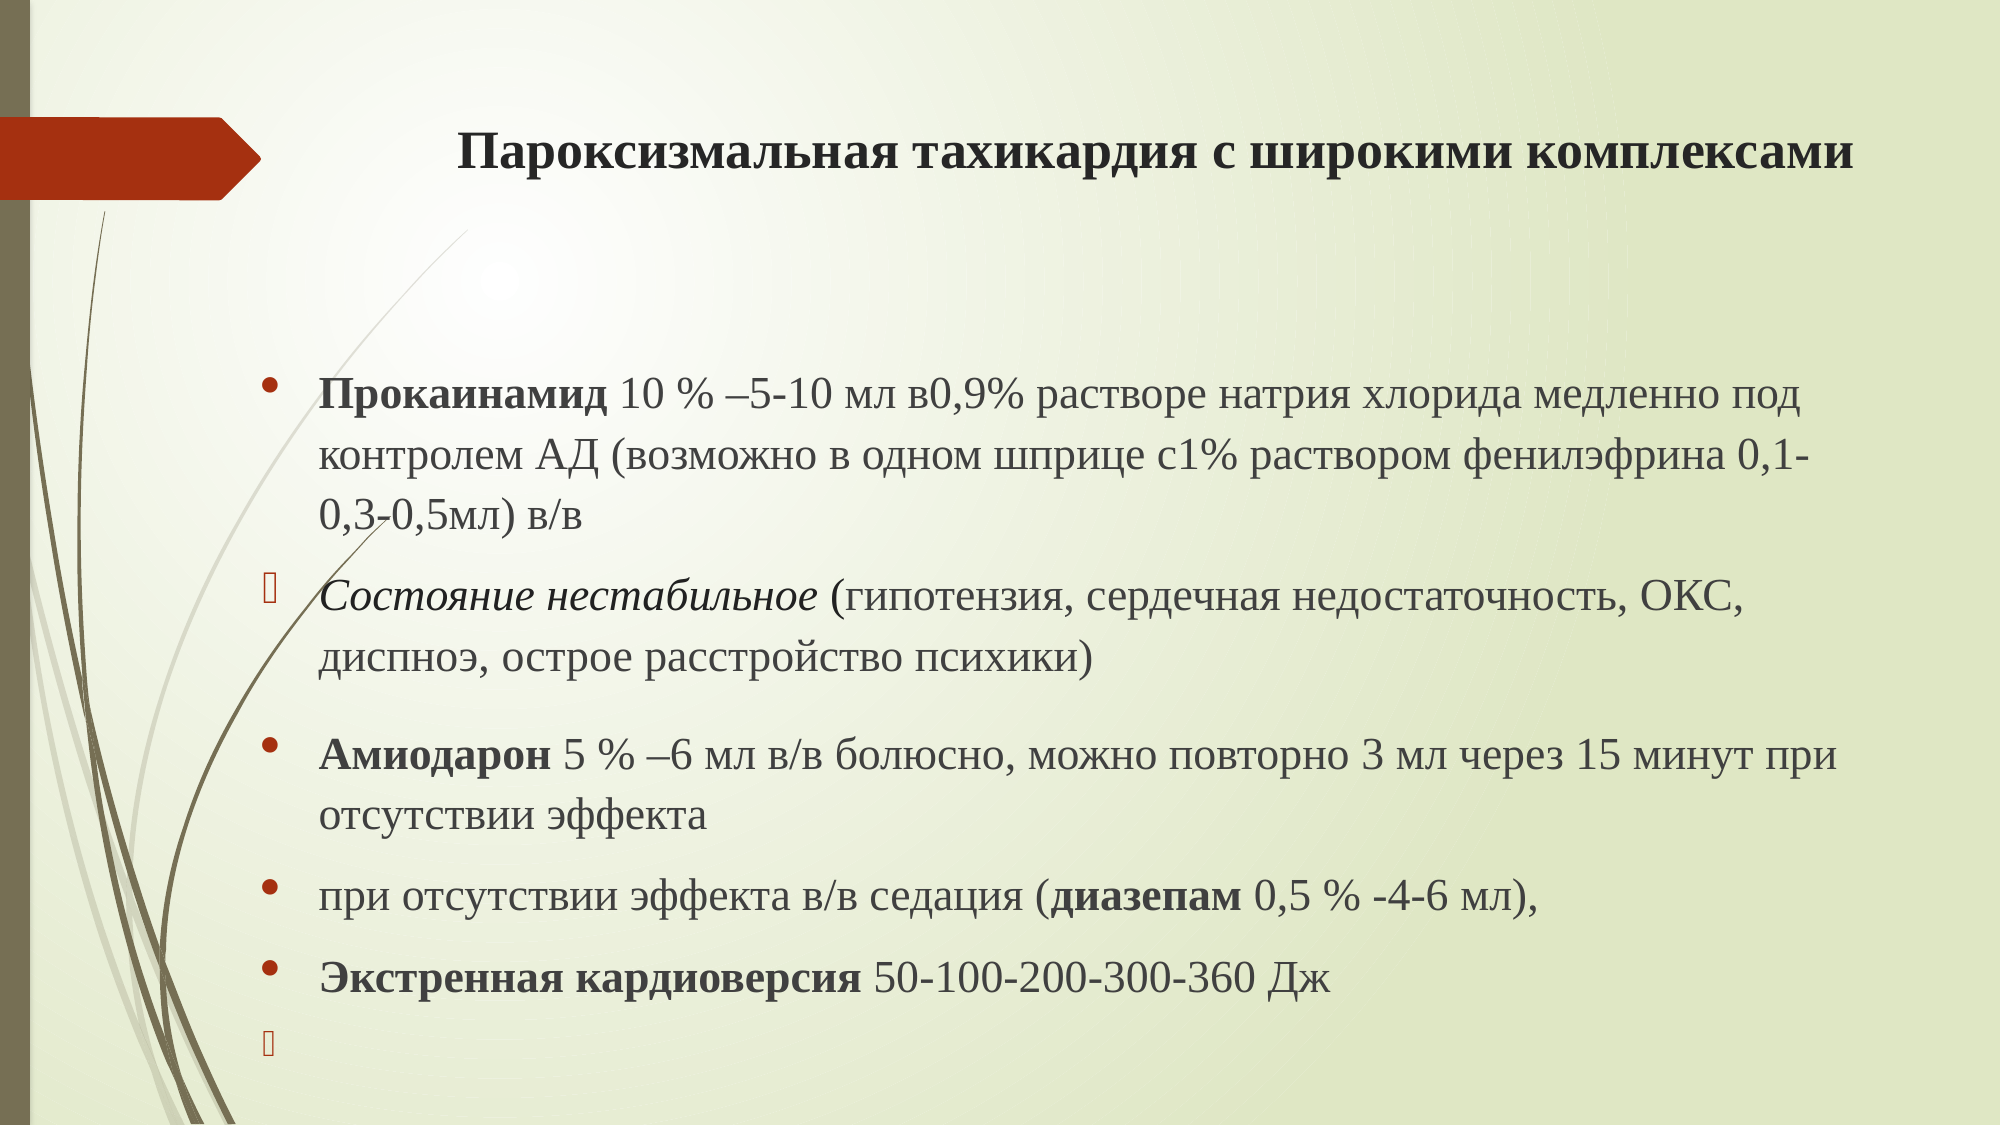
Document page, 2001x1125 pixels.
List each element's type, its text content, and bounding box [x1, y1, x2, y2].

title Пароксизмальная тахикардия с широкими комплексами [425, 102, 1888, 313]
list Прокаинамид 10 % –5-10 мл в0,9% растворе натрия хлорида медленно под контролем АД (возможно в одном шприце с1% раствором фенилэфрина 0,1-0,3-0,5мл) в/в Состояние нестабильное (гипотензия, сердечная недостаточность, ОКС, диспноэ, острое расстройство психики) Амиодарон 5 % –6 мл в/в болюсно, можно повторно 3 мл через 15 минут при отсутствии эффекта при отсутствии эффекта в/в седация (диазепам 0,5 % -4-6 мл), Экстренная кардиоверсия 50-100-200-300-360 Дж [247, 350, 1888, 1081]
